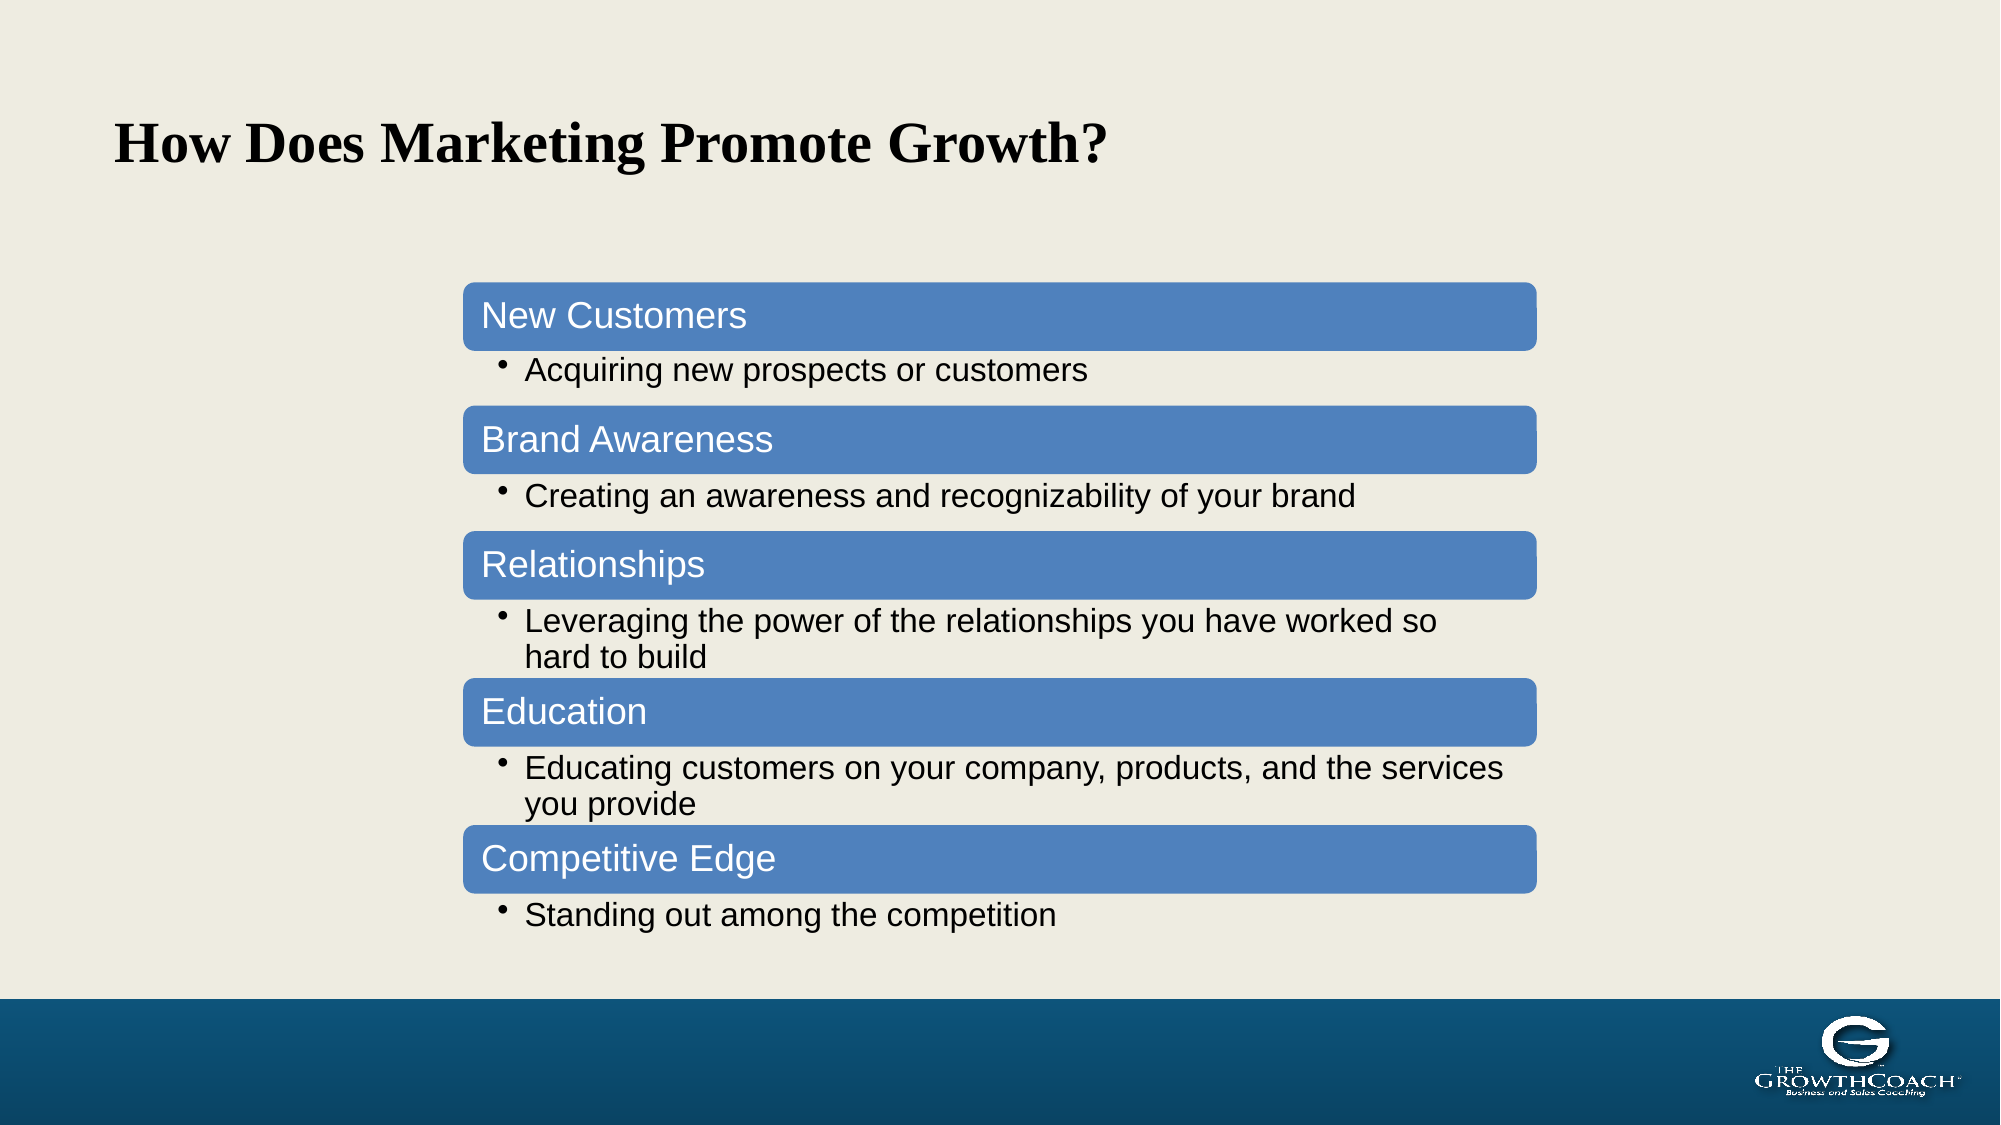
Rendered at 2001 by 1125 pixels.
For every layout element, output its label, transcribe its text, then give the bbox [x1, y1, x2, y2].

title How Does Marketing Promote Growth? [99, 45, 1900, 233]
picture [1749, 1012, 1973, 1101]
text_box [462, 277, 1537, 954]
